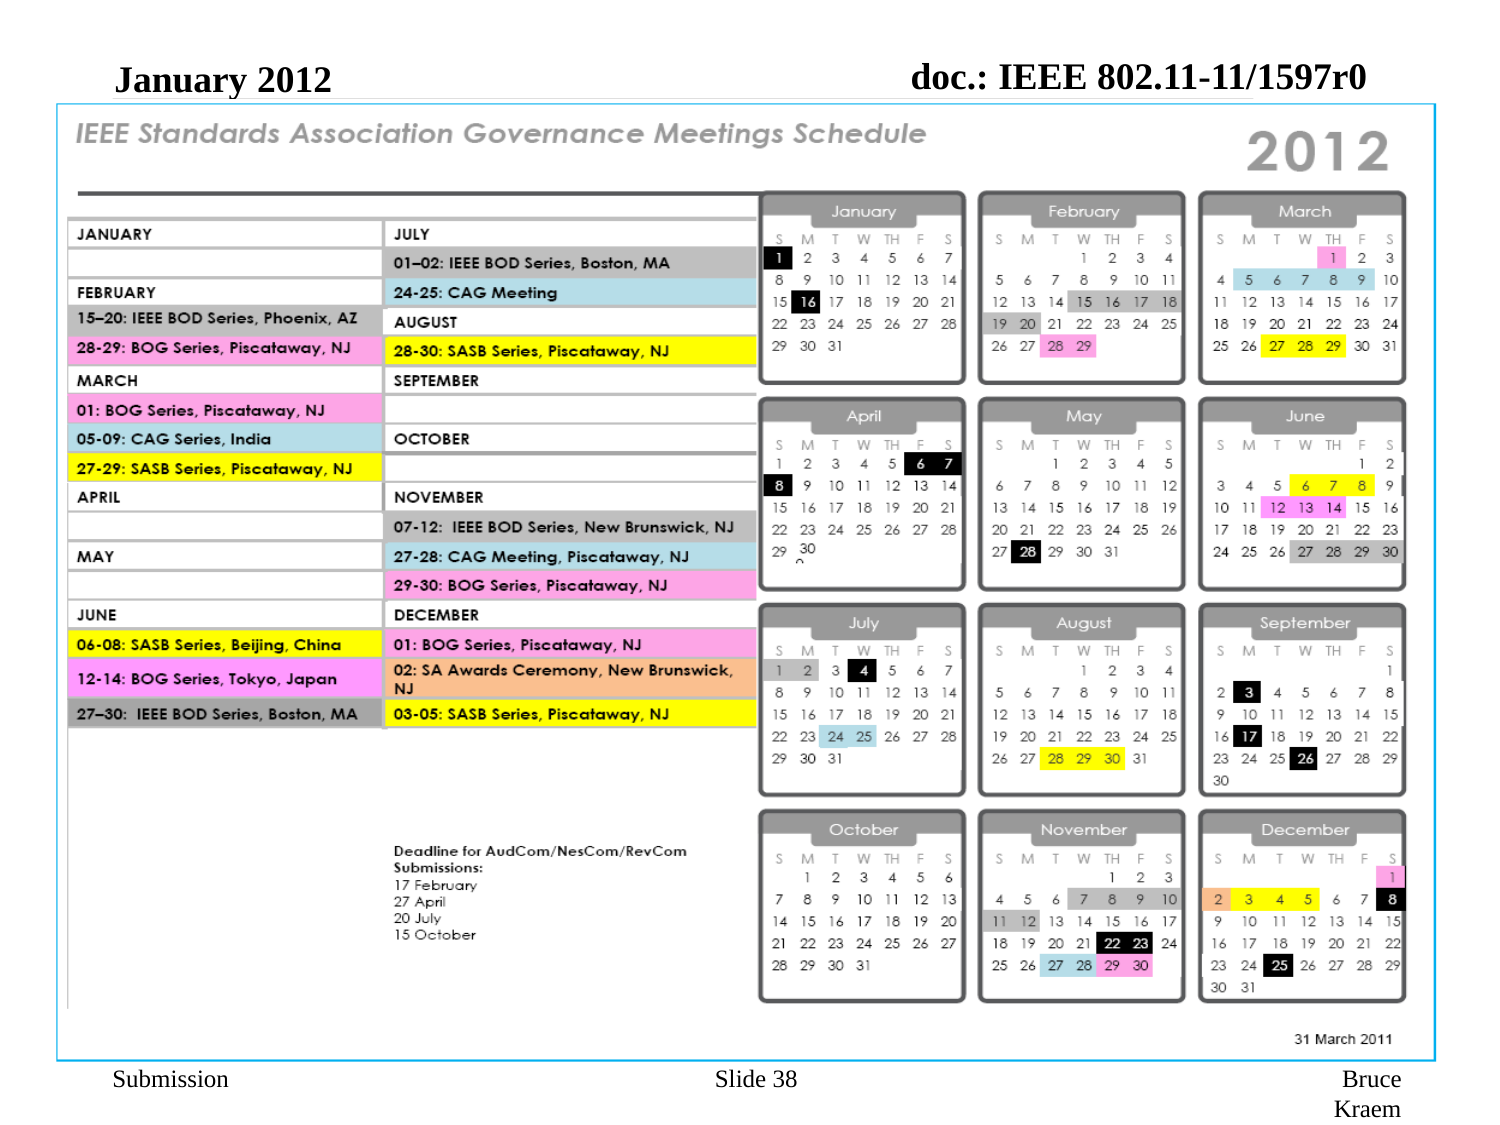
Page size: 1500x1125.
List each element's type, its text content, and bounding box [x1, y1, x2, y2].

footer Bruce Kraemer, Marvell [1325, 1073, 1402, 1093]
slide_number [114, 54, 366, 99]
slide_number Slide 38 [714, 1073, 798, 1093]
picture [48, 99, 1441, 1065]
